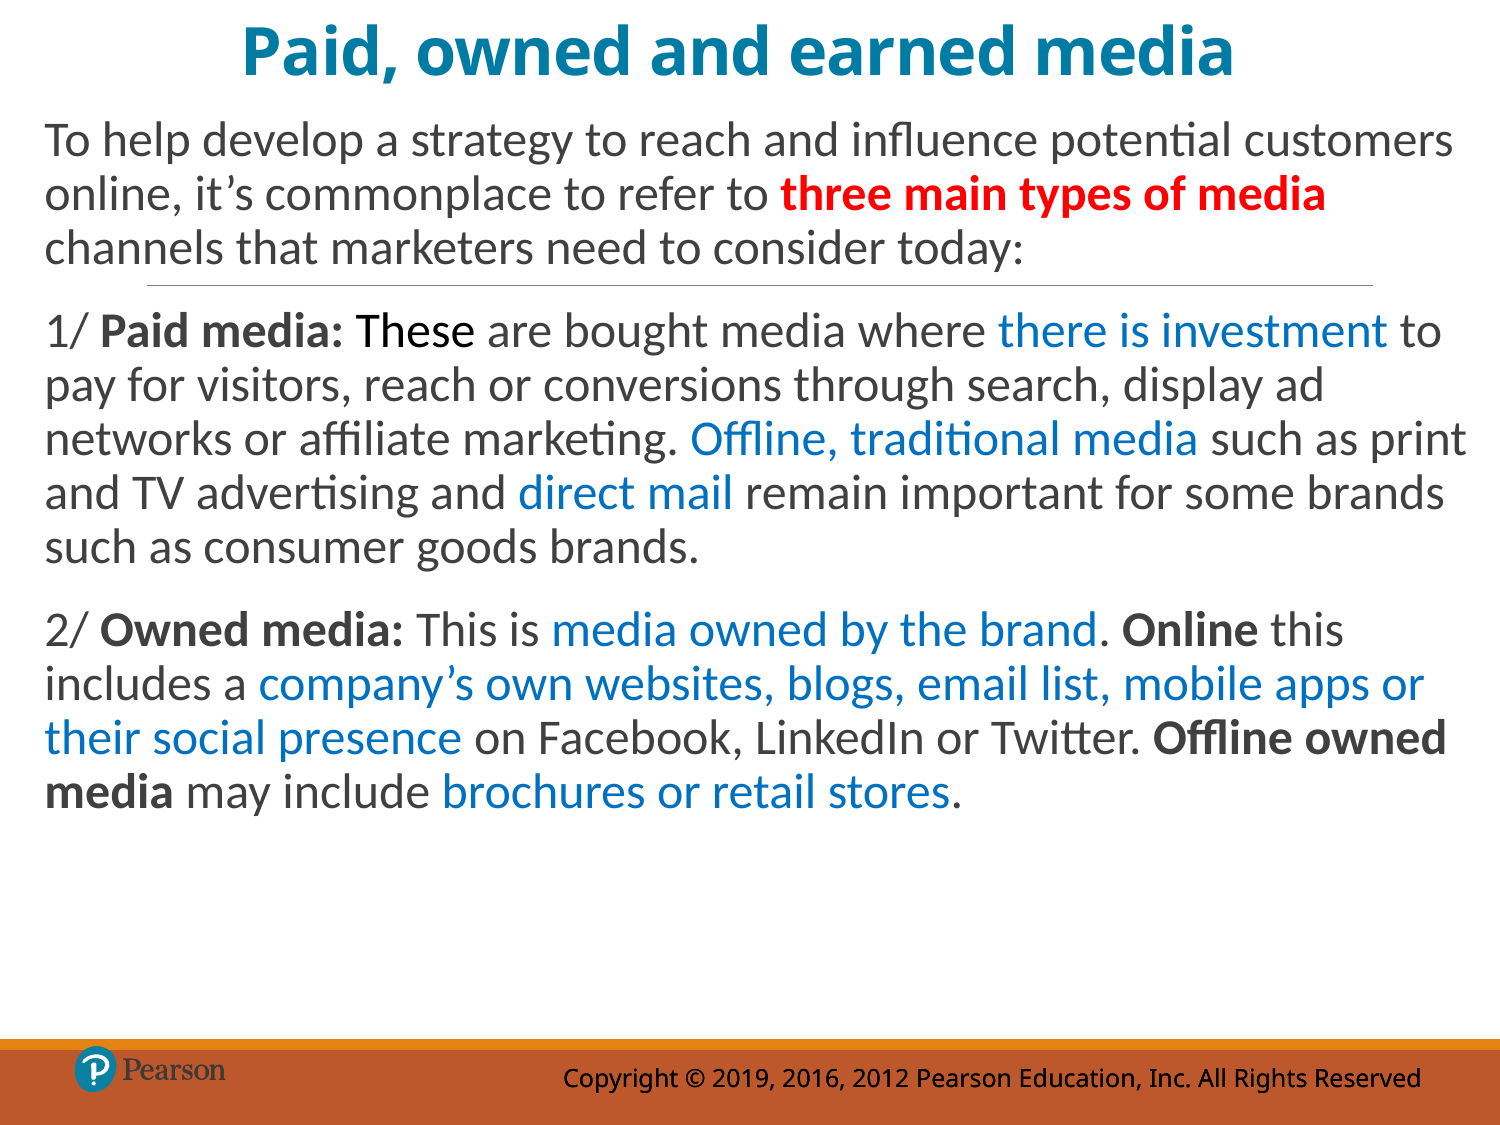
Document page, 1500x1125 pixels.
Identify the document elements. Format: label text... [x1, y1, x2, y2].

list To help develop a strategy to reach and influence potential customers online, it’s commonplace to refer to three main types of media channels that marketers need to consider today: 1/ Paid media: These are bought media where there is investment to pay for visitors, reach or conversions through search, display ad networks or affiliate marketing. Offline, traditional media such as print and TV advertising and direct mail remain important for some brands such as consumer goods brands. 2/ Owned media: This is media owned by the brand. Online this includes a company’s own websites, blogs, email list, mobile apps or their social presence on Facebook, LinkedIn or Twitter. Offline owned media may include brochures or retail stores. [29, 105, 1500, 1125]
title Paid, owned and earned media [210, 0, 1284, 97]
